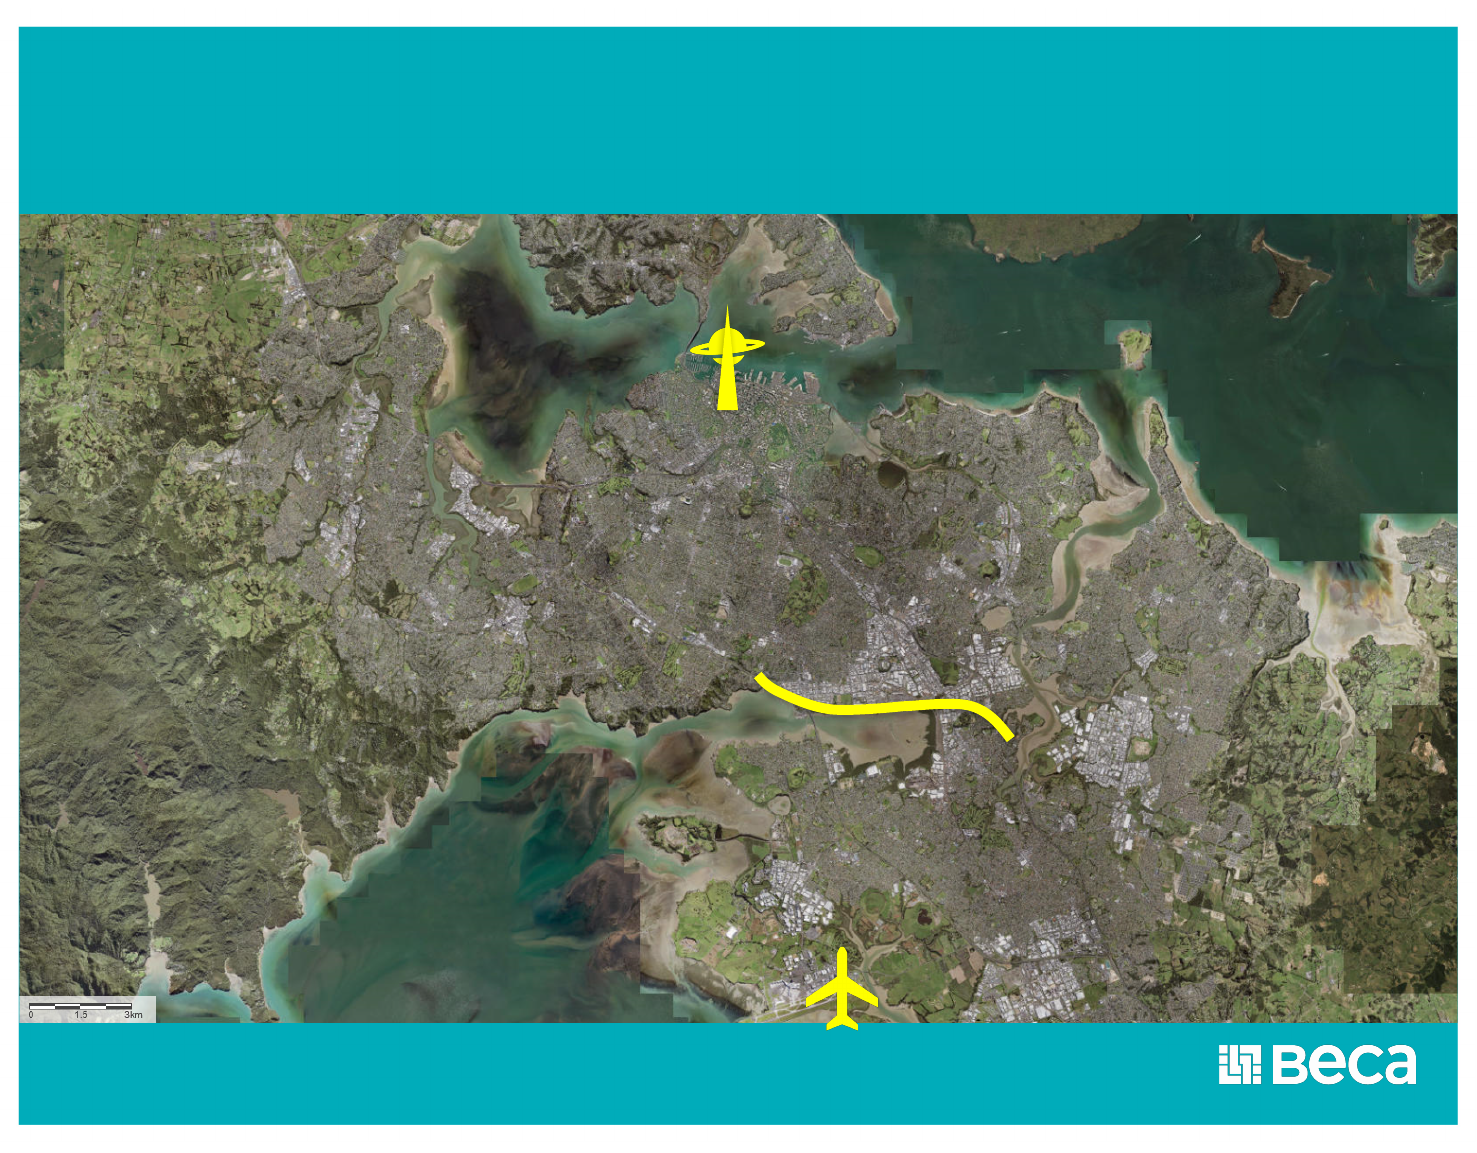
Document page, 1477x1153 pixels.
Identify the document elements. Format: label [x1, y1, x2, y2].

list [791, 938, 893, 1040]
picture [0, 8, 1476, 1142]
text_box [689, 303, 766, 411]
